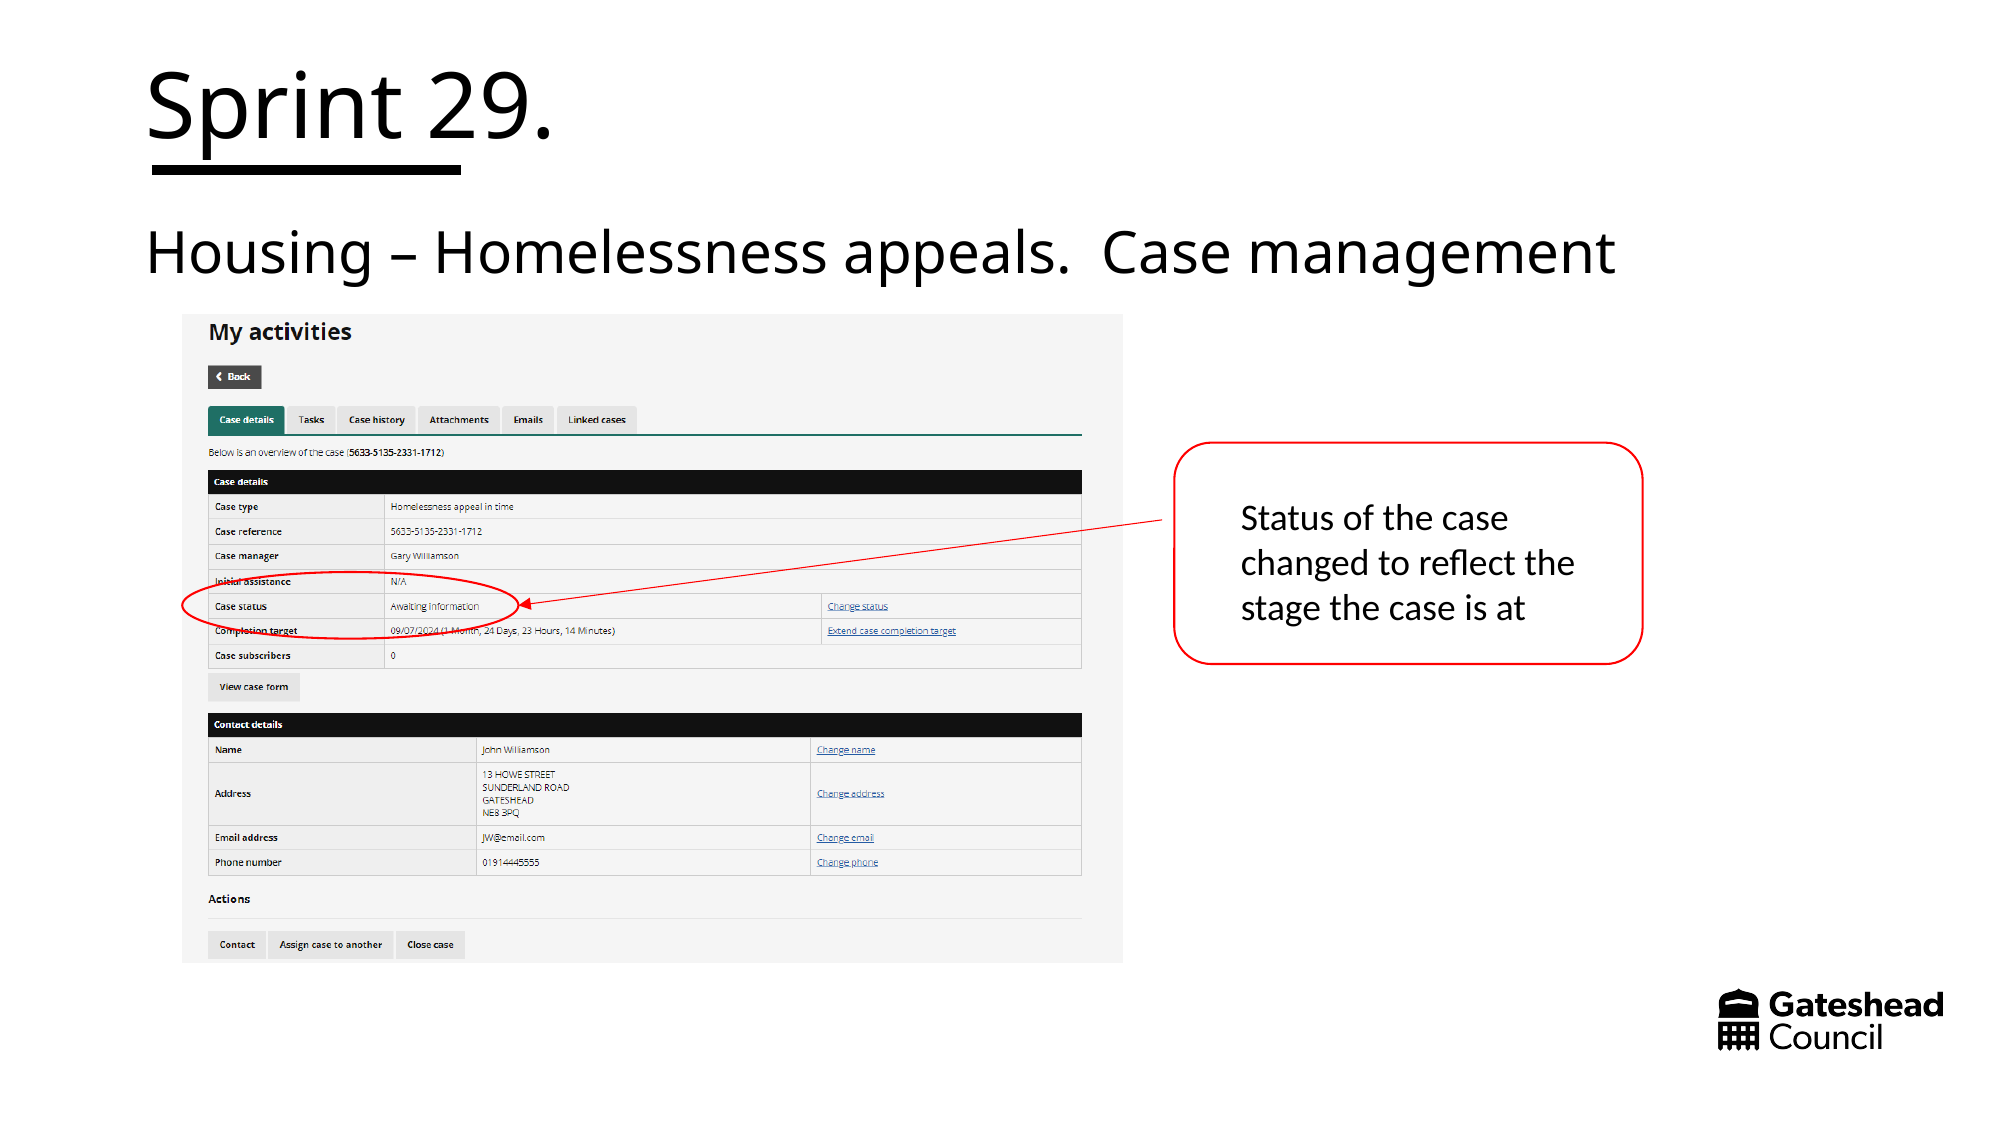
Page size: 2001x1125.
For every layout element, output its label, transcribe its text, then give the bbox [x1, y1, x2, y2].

picture [182, 314, 1123, 963]
picture [1718, 988, 1943, 1051]
text_box Housing – Homelessness appeals. Case management [130, 163, 1856, 346]
text_box [1173, 441, 1644, 666]
title Sprint 29. [130, 0, 1856, 163]
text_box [518, 519, 1163, 606]
text_box Status of the case changed to reflect the stage the case is at [1226, 485, 1614, 636]
